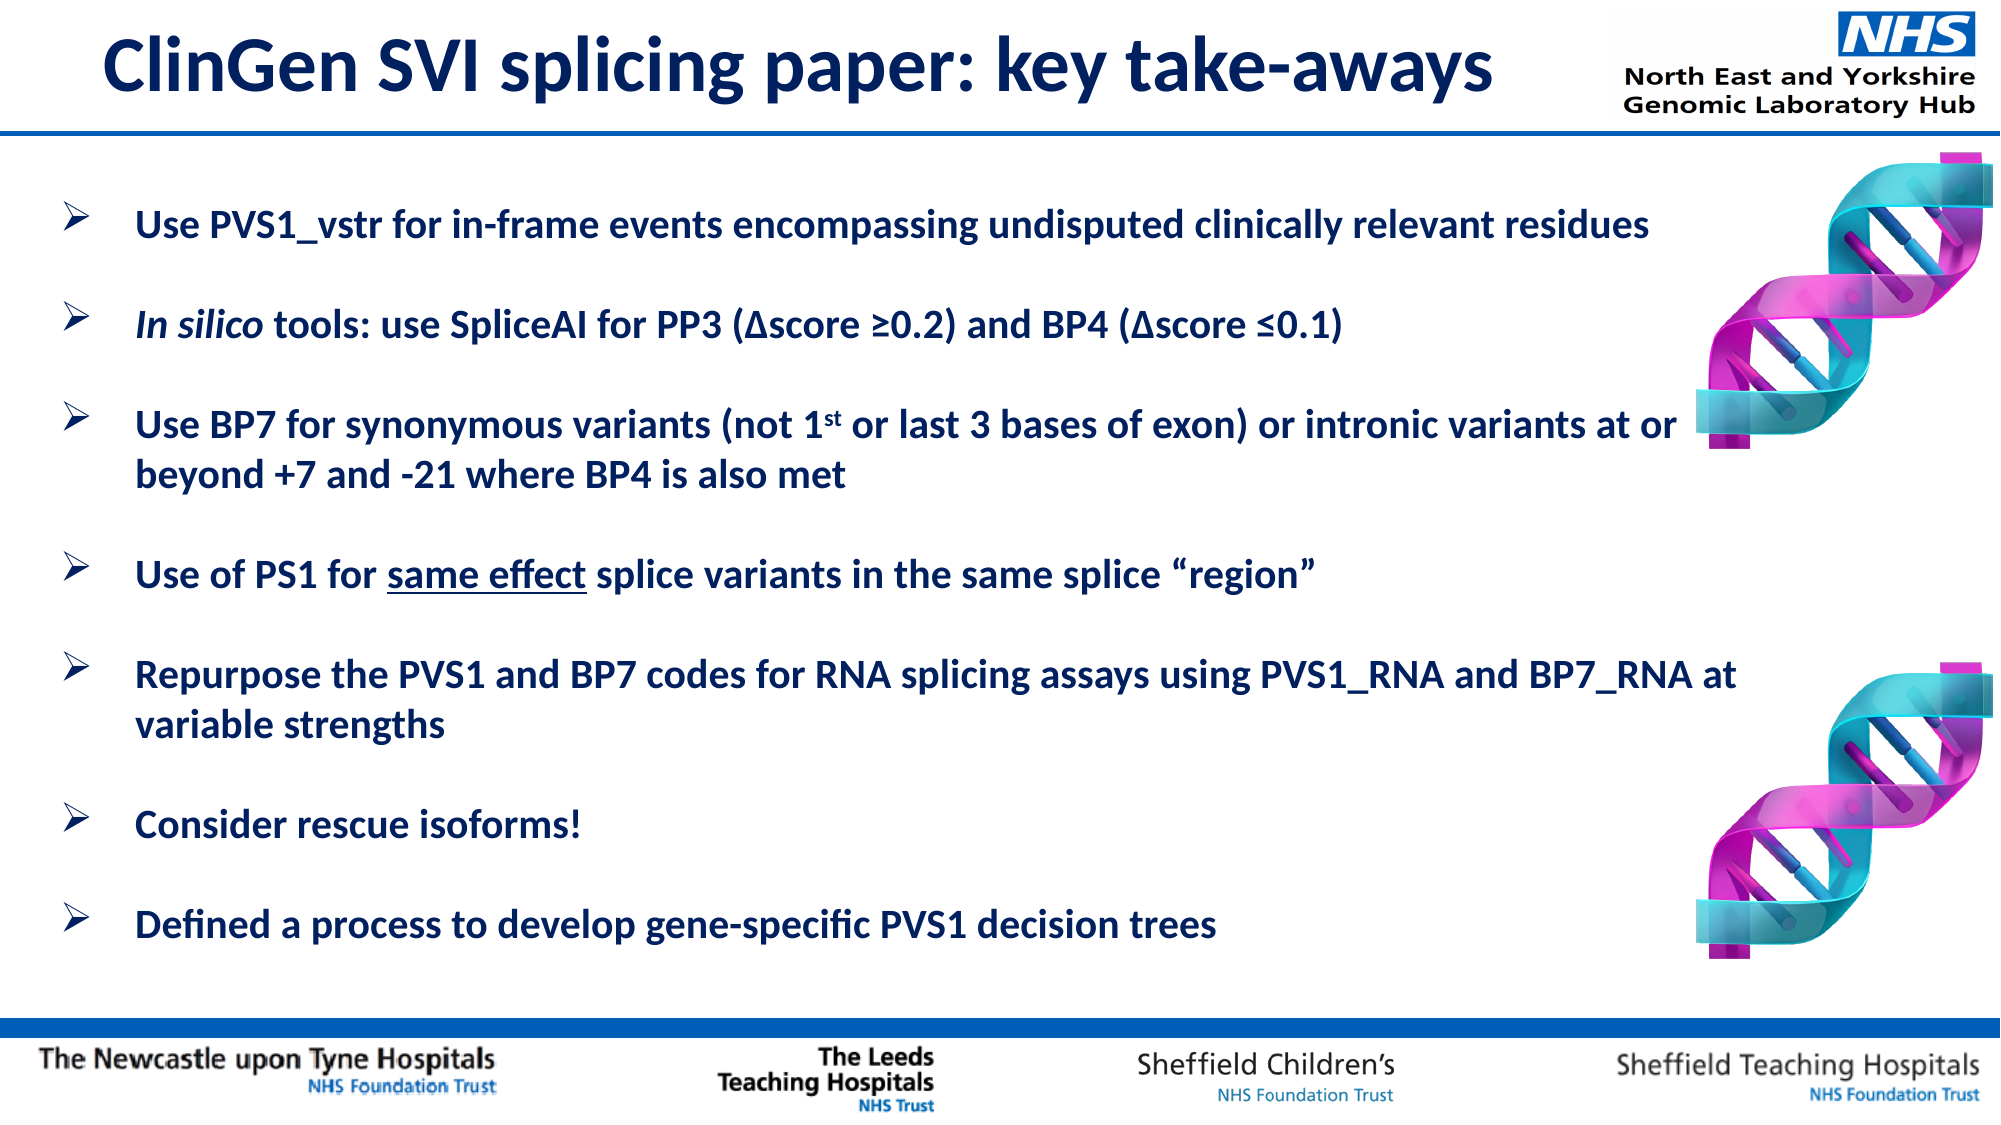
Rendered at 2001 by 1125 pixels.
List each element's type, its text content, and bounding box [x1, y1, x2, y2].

picture [1610, 0, 2000, 1125]
picture [711, 1042, 934, 1120]
title ClinGen SVI splicing paper: key take-aways [0, 82, 1613, 297]
picture [1138, 1042, 1405, 1102]
picture [30, 1042, 507, 1104]
text_box Use PVS1_vstr for in-frame events encompassing undisputed clinically relevant residues In silico tools: use SpliceAI for PP3 (∆score ≥0.2) and BP4 (∆score ≤0.1) Use BP7 for synonymous variants (not 1st or last 3 bases of exon) or intronic variants at or beyond +7 and -21 where BP4 is also met Use of PS1 for same effect splice variants in the same splice “region” Repurpose the PVS1 and BP7 codes for RNA splicing assays using PVS1_RNA and BP7_RNA at variable strengths Consider rescue isoforms! Defined a process to develop gene-specific PVS1 decision trees [45, 189, 1613, 1005]
